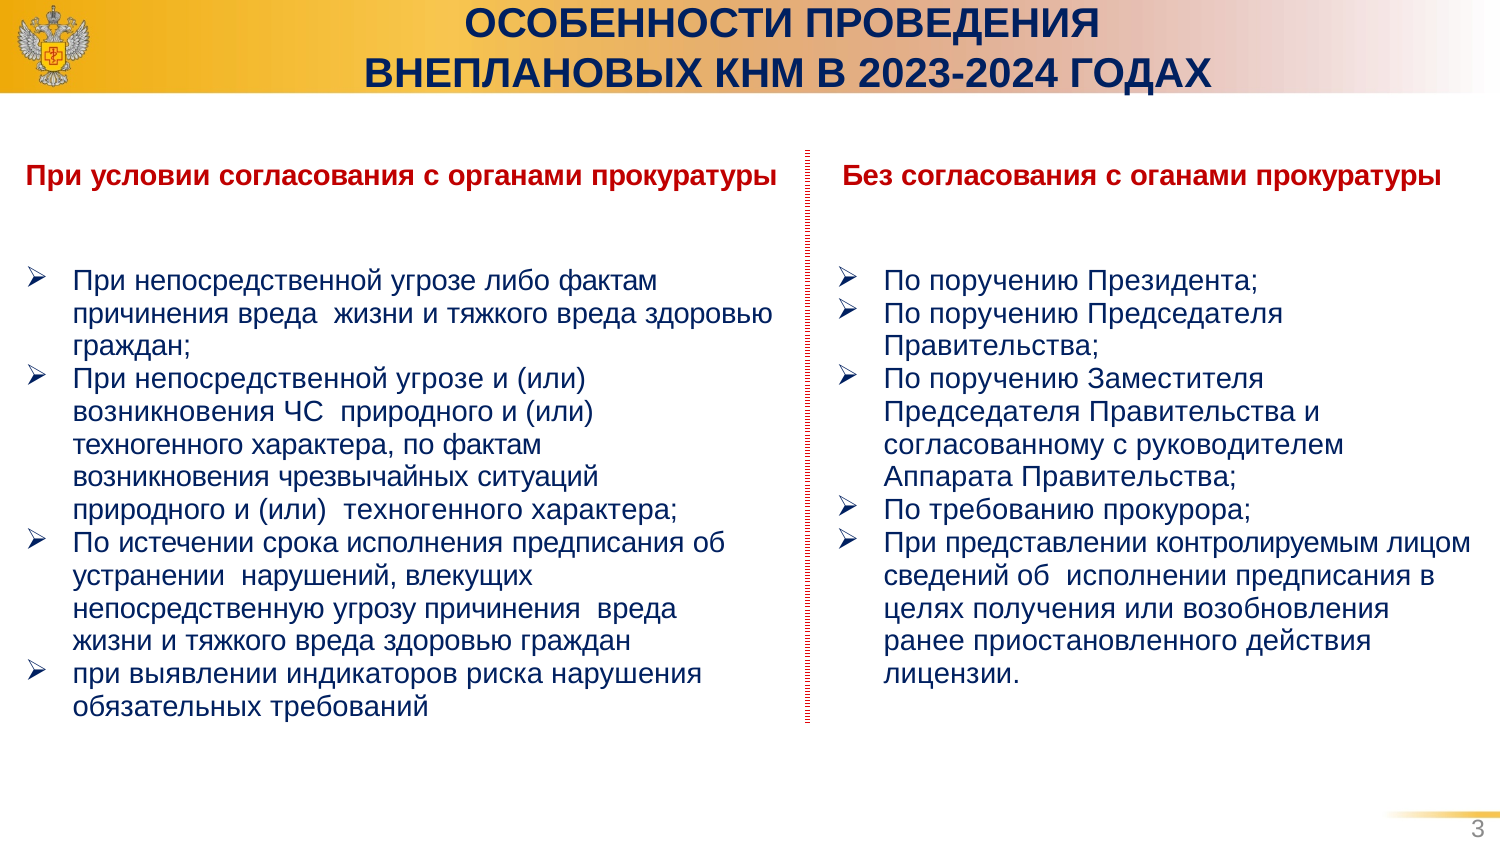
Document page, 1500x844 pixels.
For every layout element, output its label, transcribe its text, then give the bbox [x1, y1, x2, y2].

table_header Без согласования с оганами прокуратуры [807, 150, 1494, 259]
table_cell При непосредственной угрозе либо фактам причинения вреда жизни и тяжкого вреда здоровью граждан; При непосредственной угрозе и (или) возникновения ЧС природного и (или) техногенного характера, по фактам возникновения чрезвычайных ситуаций природного и (или) техногенного характера; По истечении срока исполнения предписания об устранении нарушений, влекущих непосредственную угрозу причинения вреда жизни и тяжкого вреда здоровью граждан при выявлении индикаторов риска нарушения обязательных требований [5, 259, 807, 723]
table_cell По поручению Президента; По поручению Председателя Правительства; По поручению Заместителя Председателя Правительства и согласованному с руководителем Аппарата Правительства; По требованию прокурора; При представлении контролируемым лицом сведений об исполнении предписания в целях получения или возобновления ранее приостановленного действия лицензии. [807, 259, 1494, 723]
slide_number 3 [1399, 811, 1500, 844]
table_header При условии согласования с органами прокуратуры [5, 150, 807, 259]
picture [0, 0, 1500, 844]
title ОСОБЕННОСТИ ПРОВЕДЕНИЯ ВНЕПЛАНОВЫХ КНМ В 2023-2024 ГОДАХ [76, 0, 1500, 92]
